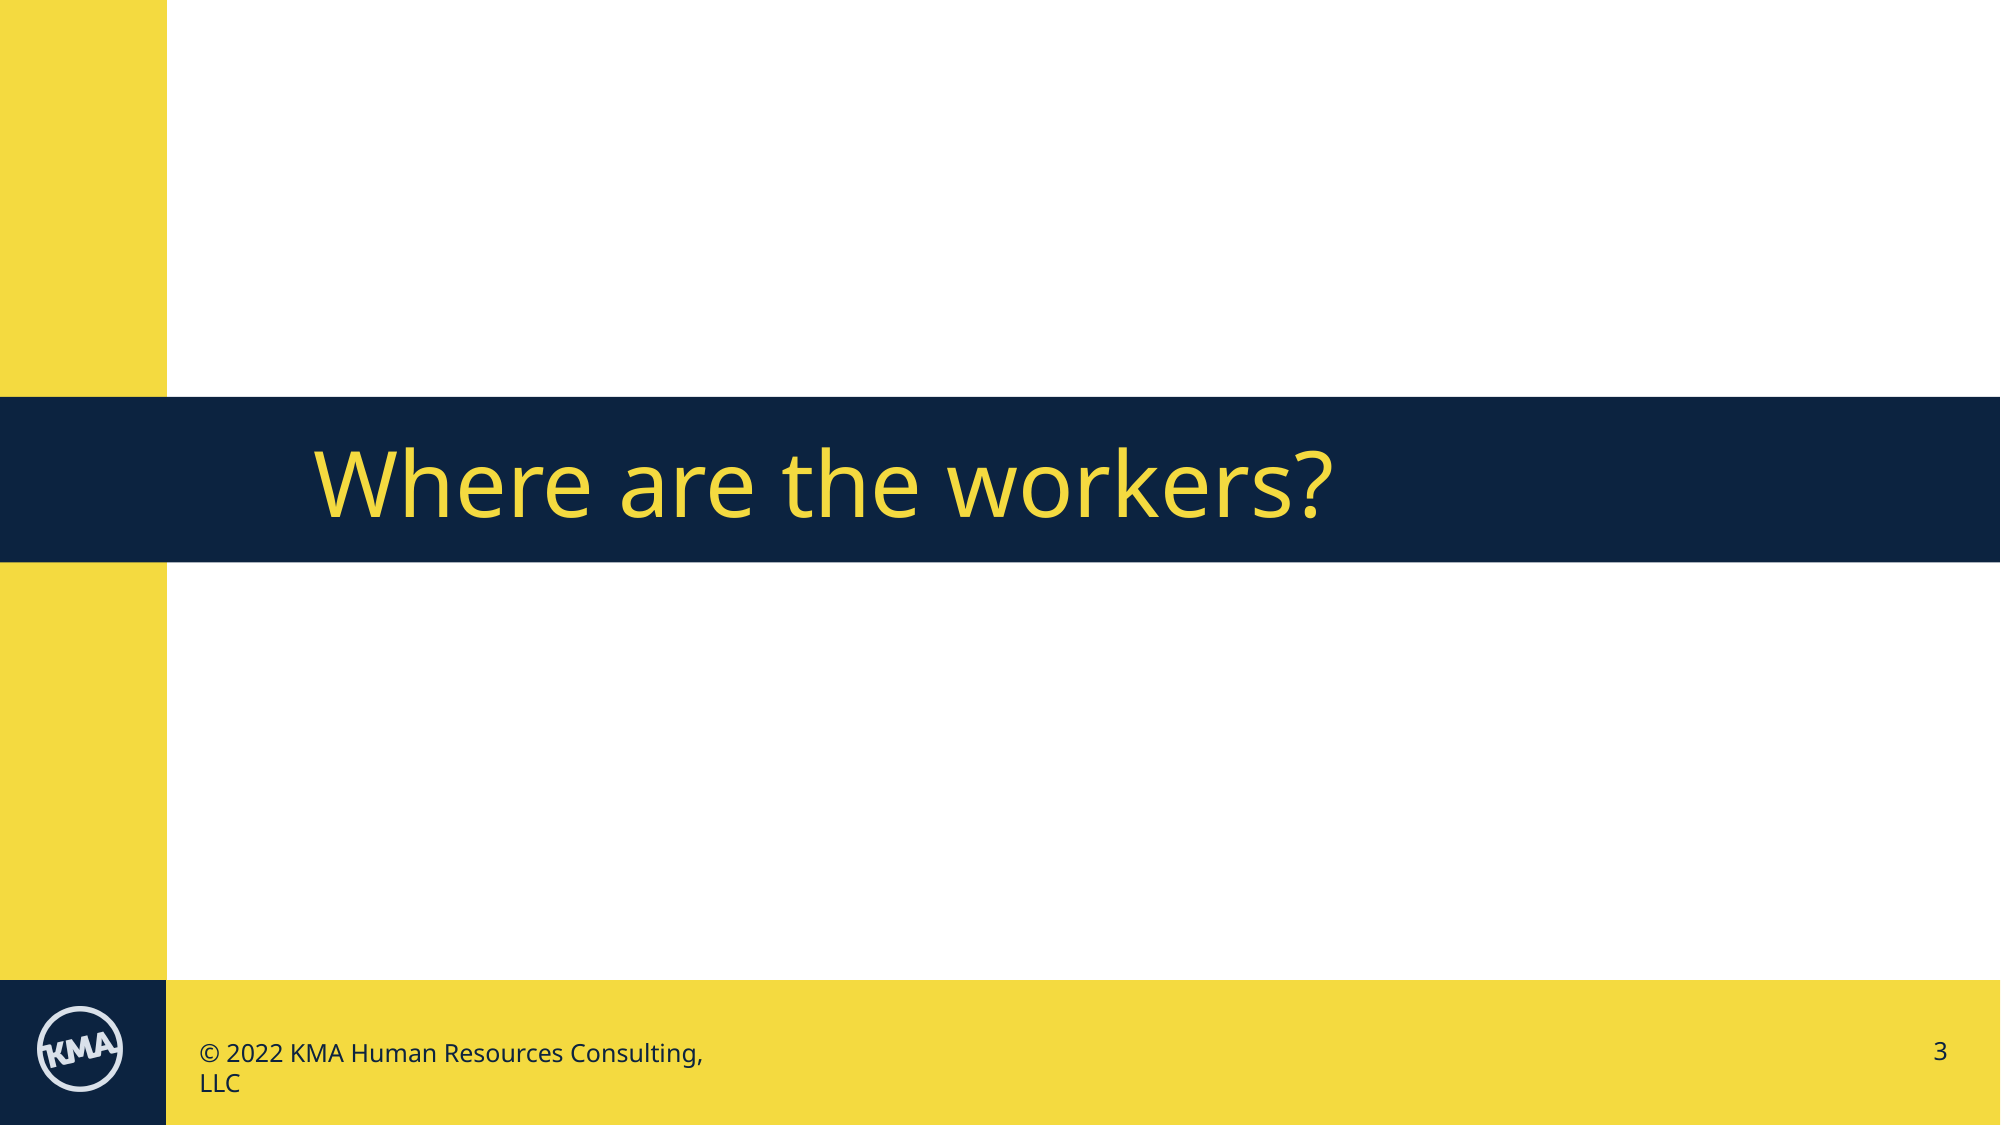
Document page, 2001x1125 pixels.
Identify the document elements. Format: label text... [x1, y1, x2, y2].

text_box [0, 396, 2000, 563]
slide_number 3 [1512, 1022, 1963, 1083]
text_box Where are the workers? [298, 418, 1622, 543]
